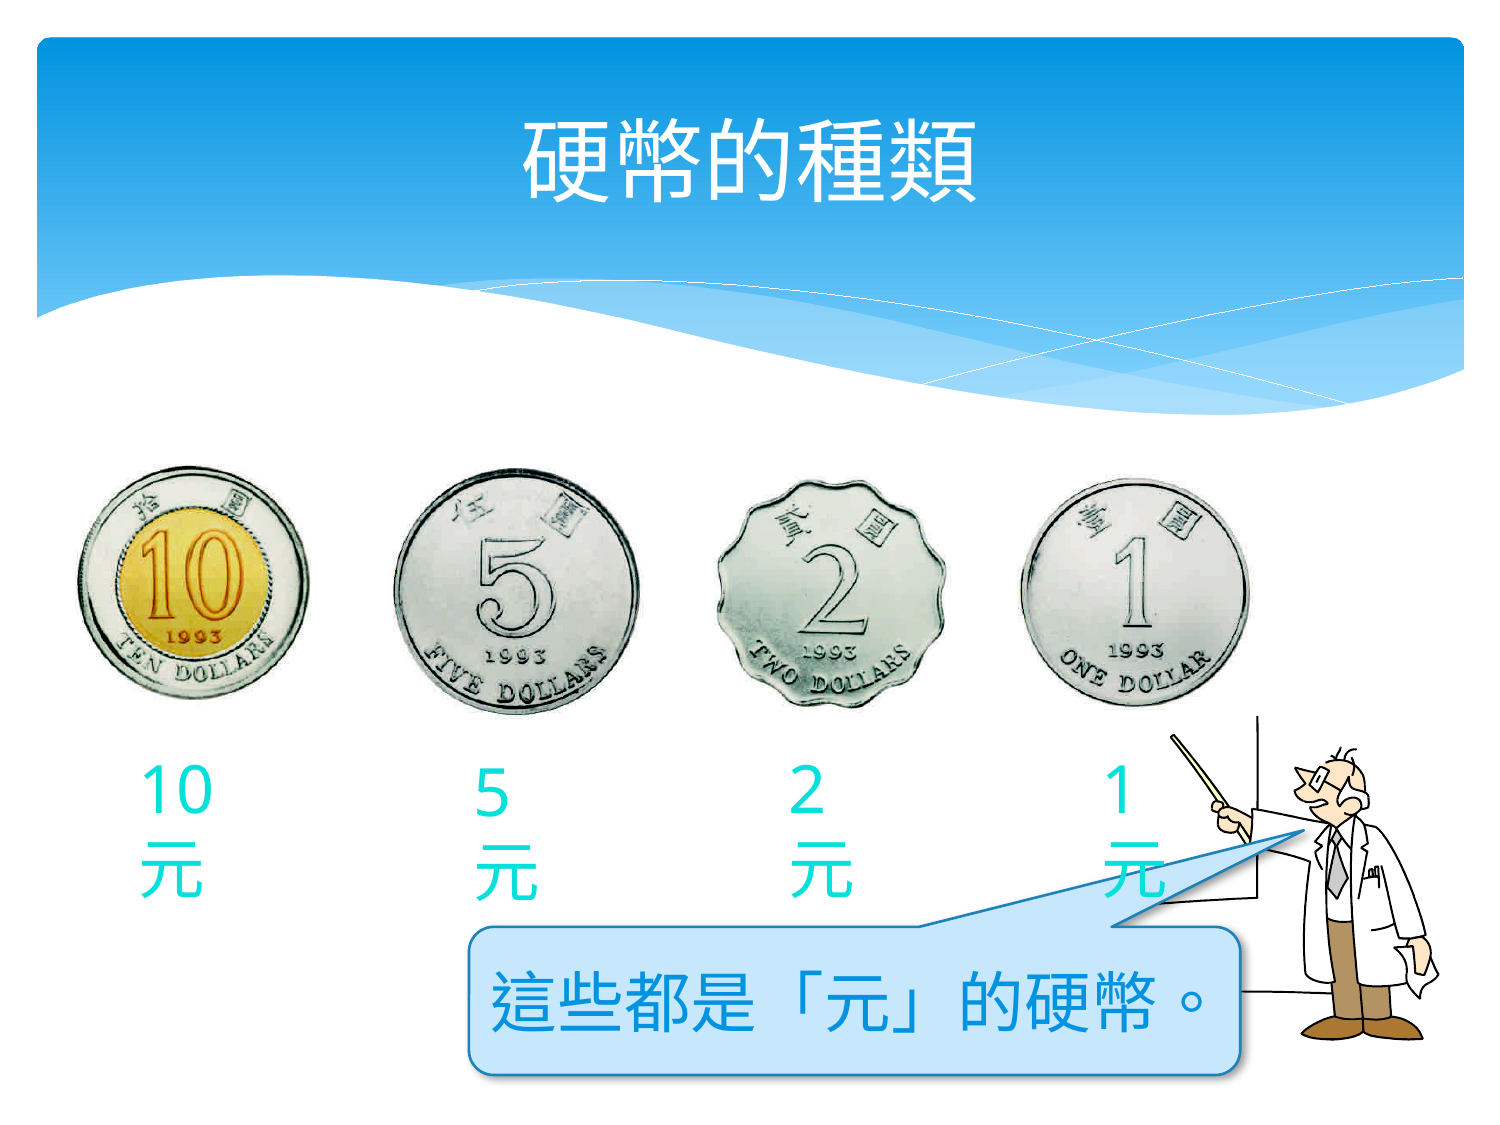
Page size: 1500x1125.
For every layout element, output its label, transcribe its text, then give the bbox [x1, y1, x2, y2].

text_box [1056, 694, 1441, 1041]
text_box 這些都是「元」的硬幣。 [467, 892, 1242, 1077]
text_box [66, 455, 1259, 839]
title 硬幣的種類 [75, 55, 1425, 261]
